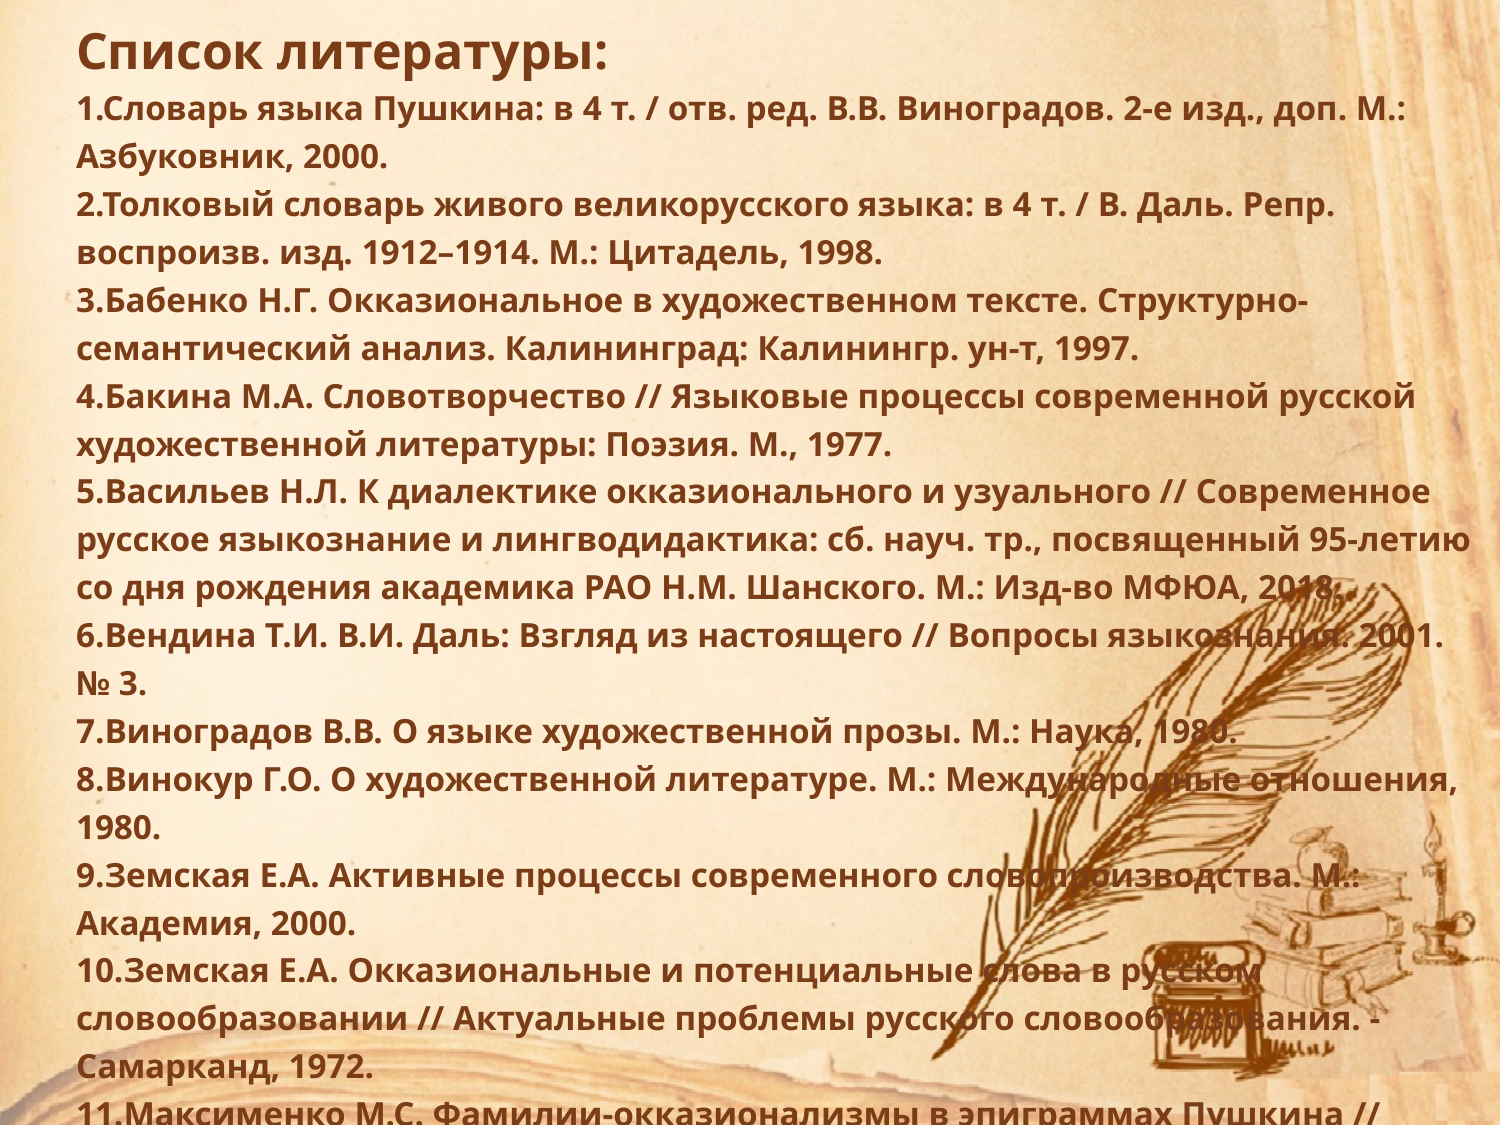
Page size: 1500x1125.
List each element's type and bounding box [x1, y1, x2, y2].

list [0, 0, 1500, 1125]
